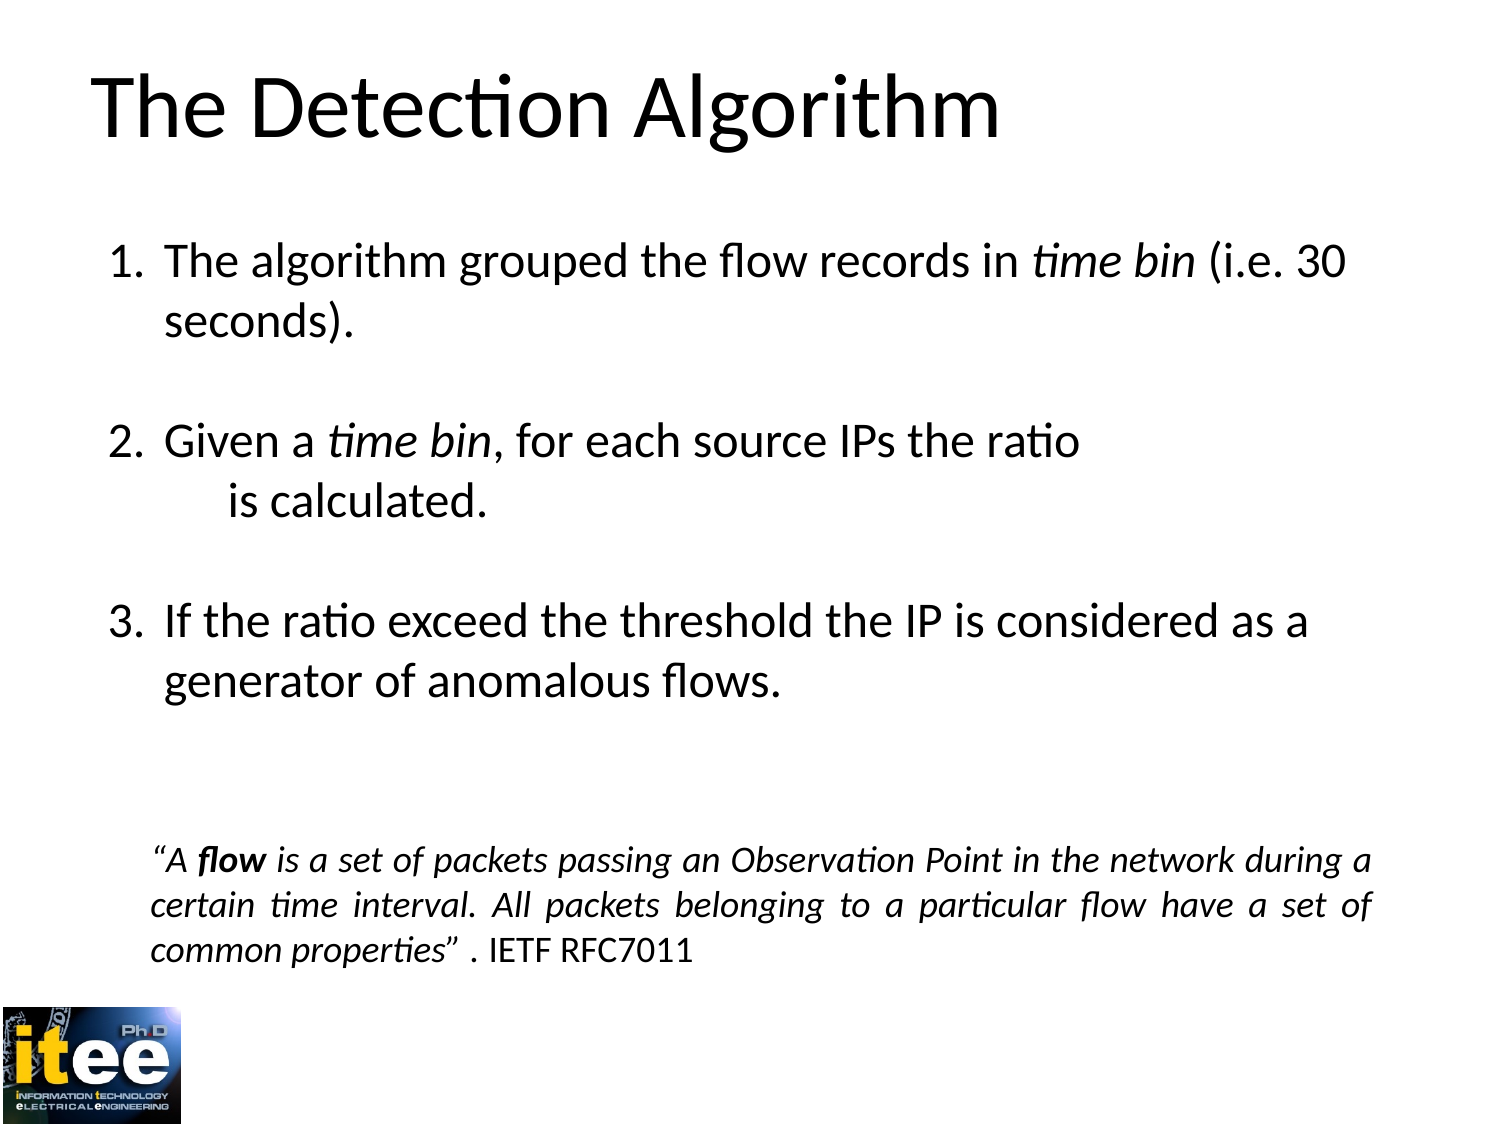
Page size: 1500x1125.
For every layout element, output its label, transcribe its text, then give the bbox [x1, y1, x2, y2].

text_box “A flow is a set of packets passing an Observation Point in the network during a certain time interval. All packets belonging to a particular flow have a set of common properties” . IETF RFC7011 [135, 827, 1388, 978]
picture [2, 1007, 181, 1124]
title The Detection Algorithm [75, 7, 1425, 195]
